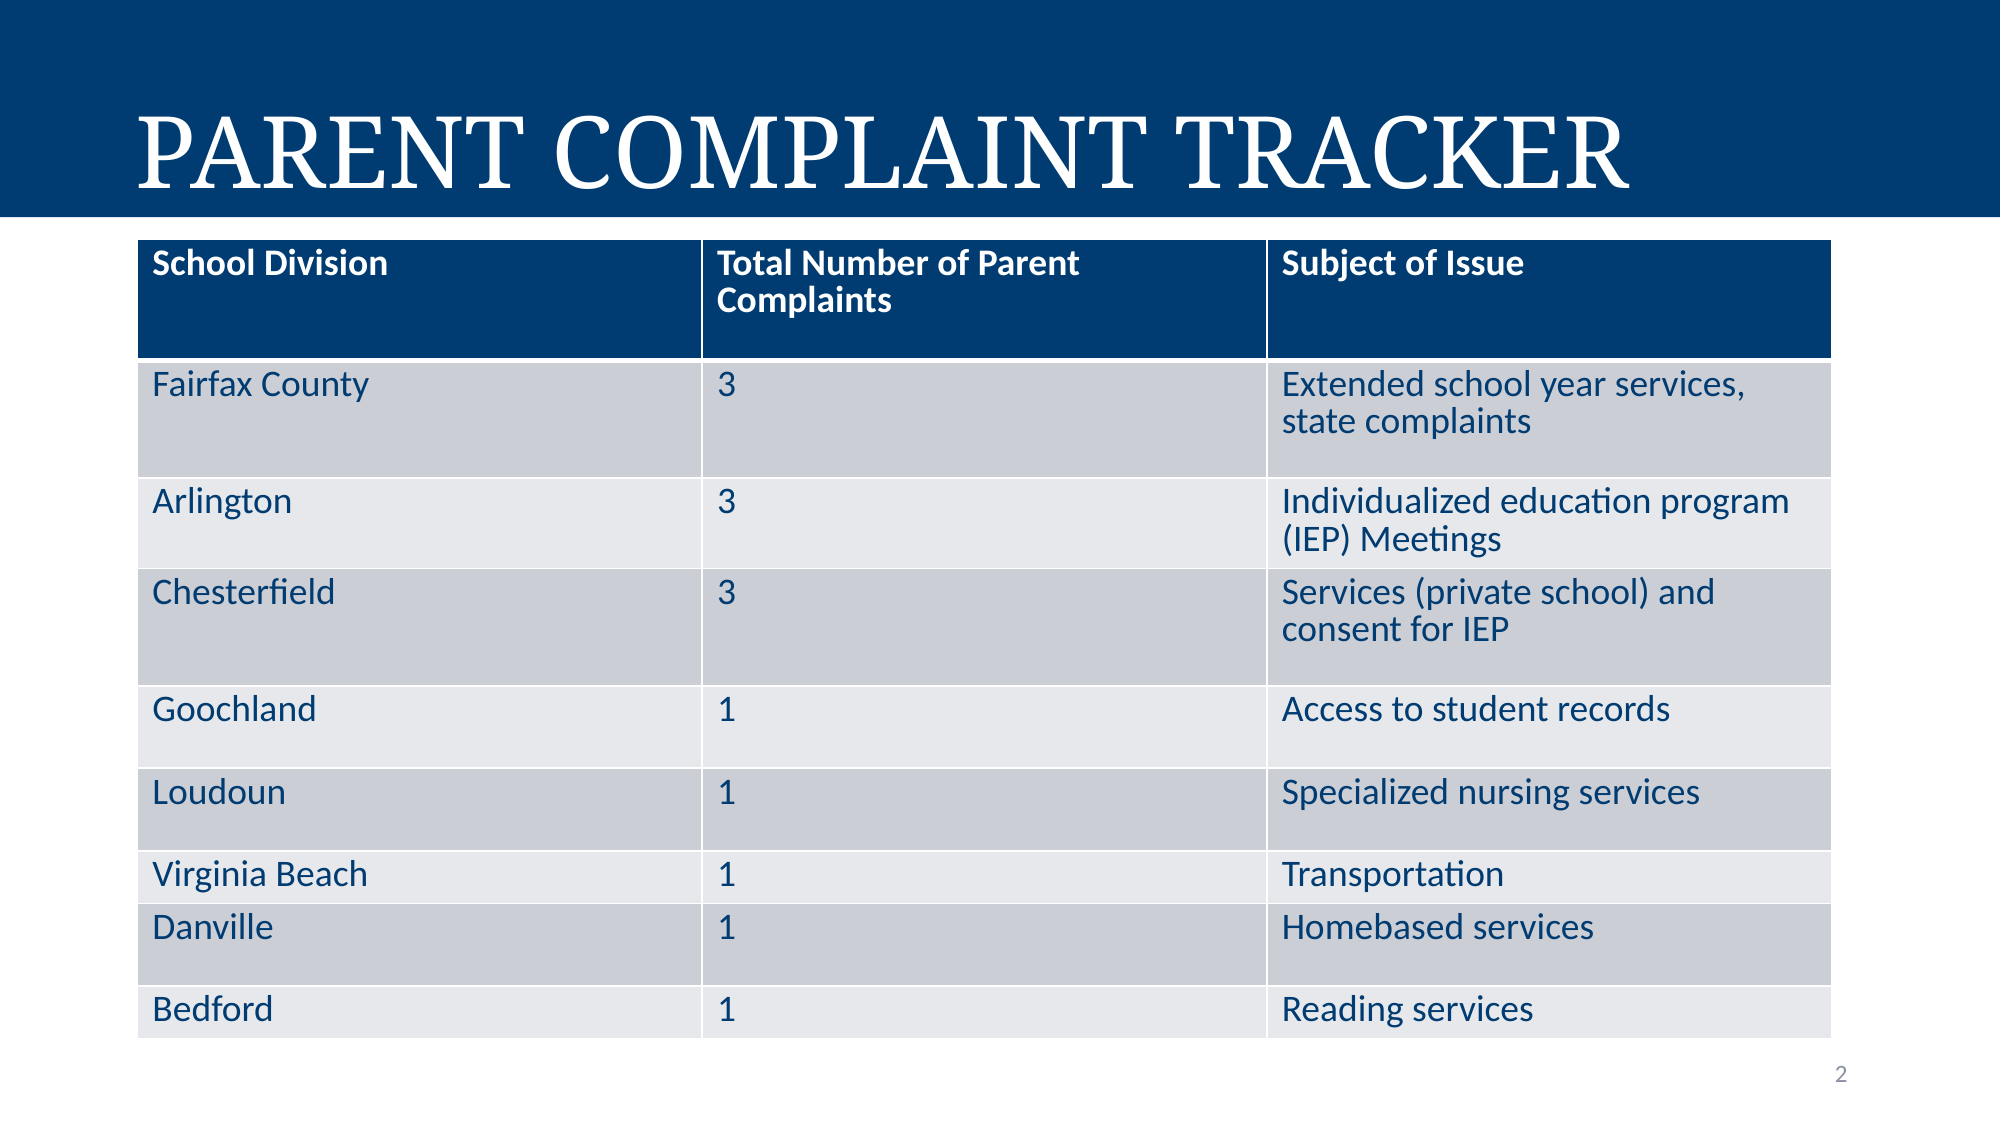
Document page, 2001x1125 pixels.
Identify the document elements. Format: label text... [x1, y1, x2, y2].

table_cell 3 [703, 479, 1266, 568]
table_cell 3 [703, 363, 1266, 477]
table_cell 1 [703, 987, 1266, 1038]
table_cell 1 [703, 687, 1266, 767]
table_cell Reading services [1268, 987, 1831, 1038]
table_cell Virginia Beach [138, 852, 701, 903]
table_cell Bedford [138, 987, 701, 1038]
slide_number 2 [1412, 1042, 1863, 1103]
table_cell Homebased services [1268, 904, 1831, 985]
table_cell Access to student records [1268, 687, 1831, 767]
table_cell Extended school year services, state complaints [1268, 363, 1831, 477]
table_cell Specialized nursing services [1268, 769, 1831, 850]
table_cell 1 [703, 769, 1266, 850]
table_cell Loudoun [138, 769, 701, 850]
table_cell Danville [138, 904, 701, 985]
table_cell Individualized education program (IEP) Meetings [1268, 479, 1831, 568]
table_header School Division [138, 240, 701, 358]
table_header Total Number of Parent Complaints [703, 240, 1266, 358]
table_cell Transportation [1268, 852, 1831, 903]
table_cell Arlington [138, 479, 701, 568]
table_cell Goochland [138, 687, 701, 767]
table_cell Services (private school) and consent for IEP [1268, 569, 1831, 685]
table_header Subject of Issue [1268, 240, 1831, 358]
table_cell Chesterfield [138, 569, 701, 685]
title Parent Complaint Tracker [0, 0, 2000, 218]
table_cell 1 [703, 904, 1266, 985]
table_cell 1 [703, 852, 1266, 903]
table_cell Fairfax County [138, 363, 701, 477]
table_cell 3 [703, 569, 1266, 685]
